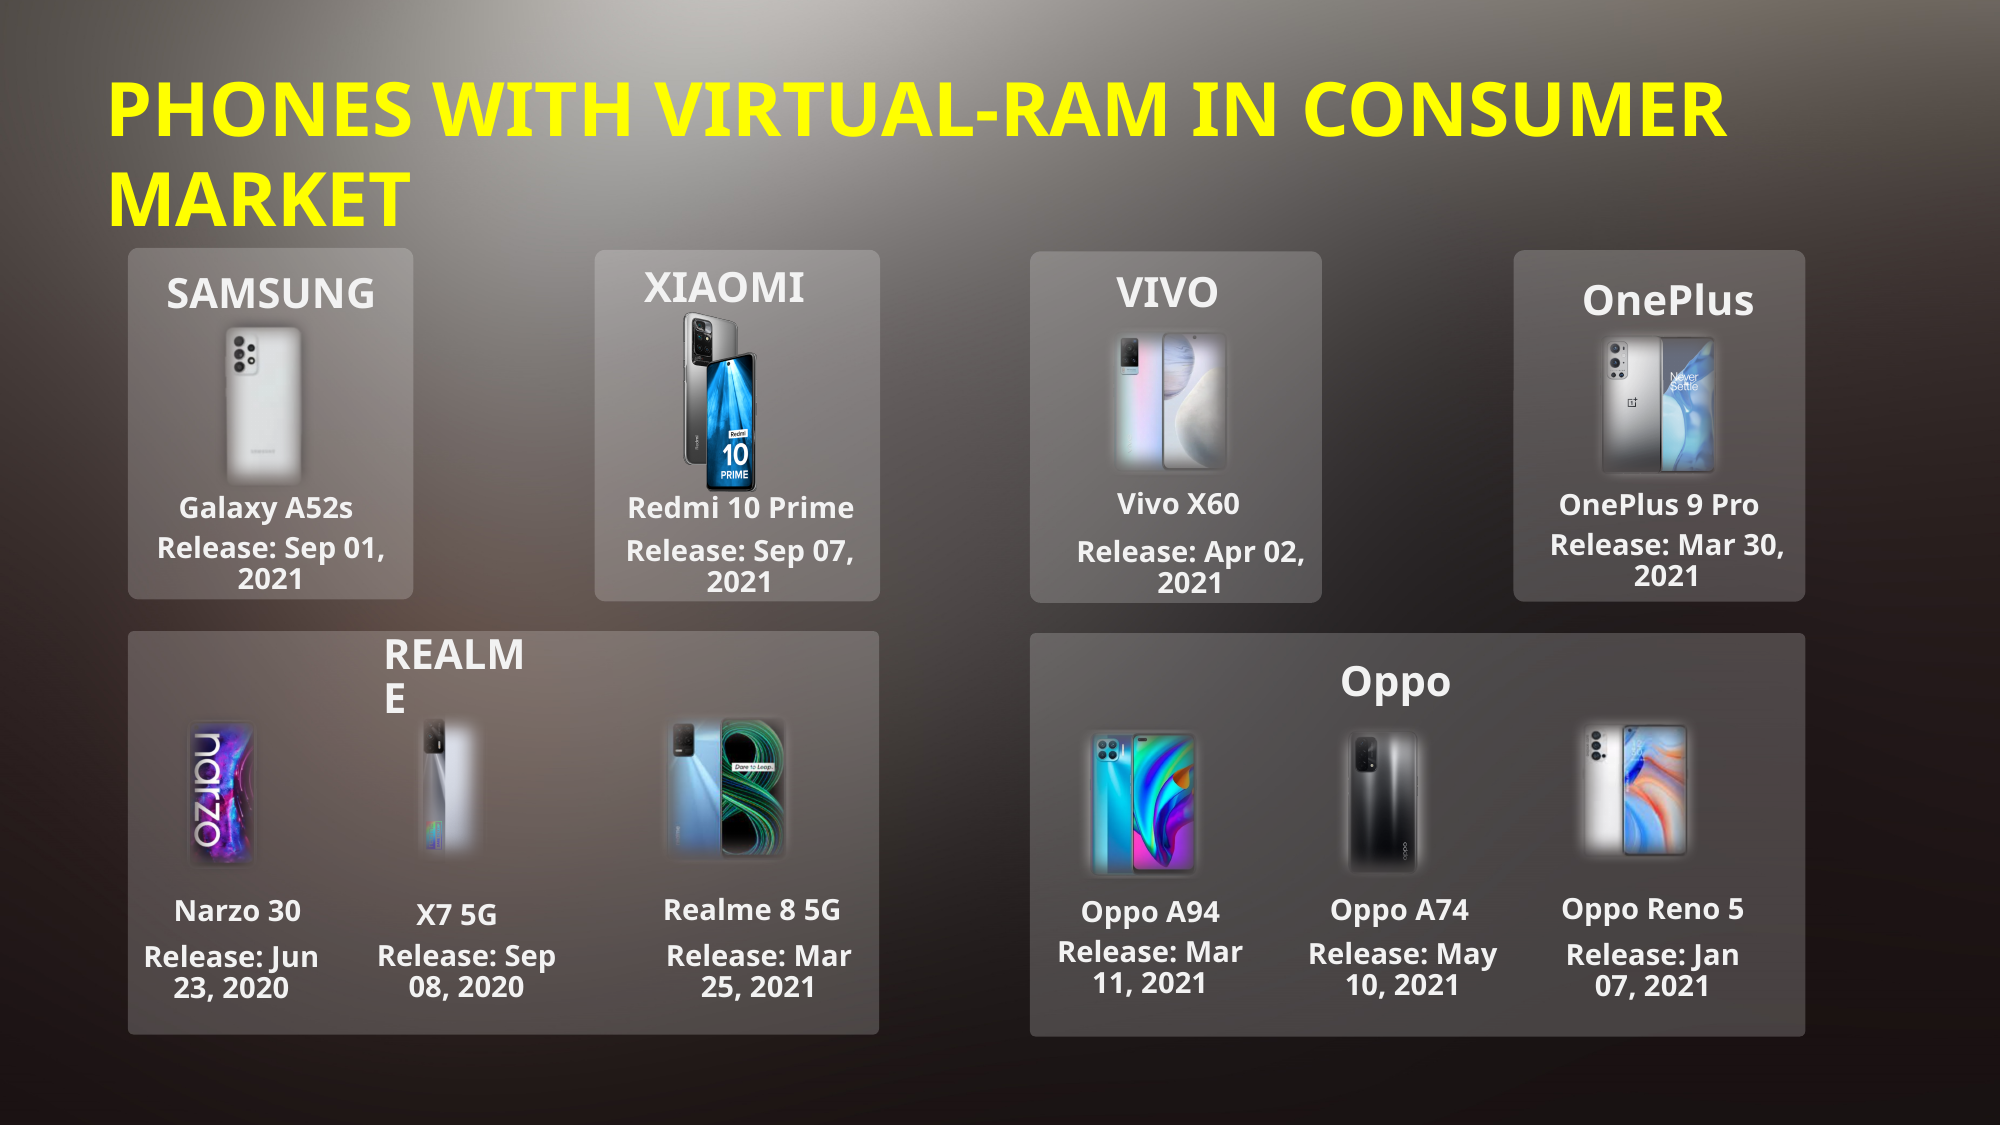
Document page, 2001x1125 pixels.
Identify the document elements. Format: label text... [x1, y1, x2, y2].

text_box Oppo [1323, 628, 1517, 738]
text_box PHONES WITH VIRTUAL-RAM IN CONSUMER MARKET [90, 53, 1960, 249]
text_box [1028, 631, 1807, 1038]
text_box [345, 862, 588, 1026]
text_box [1532, 856, 1774, 1025]
picture [0, 0, 2000, 1125]
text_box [1282, 857, 1524, 1025]
text_box [126, 630, 881, 1036]
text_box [594, 235, 881, 621]
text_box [1029, 240, 1329, 623]
text_box REALME [366, 623, 561, 733]
text_box [126, 629, 411, 862]
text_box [127, 241, 414, 619]
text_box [638, 857, 880, 1027]
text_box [1513, 248, 1806, 616]
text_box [111, 858, 352, 1028]
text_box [1029, 859, 1271, 1023]
